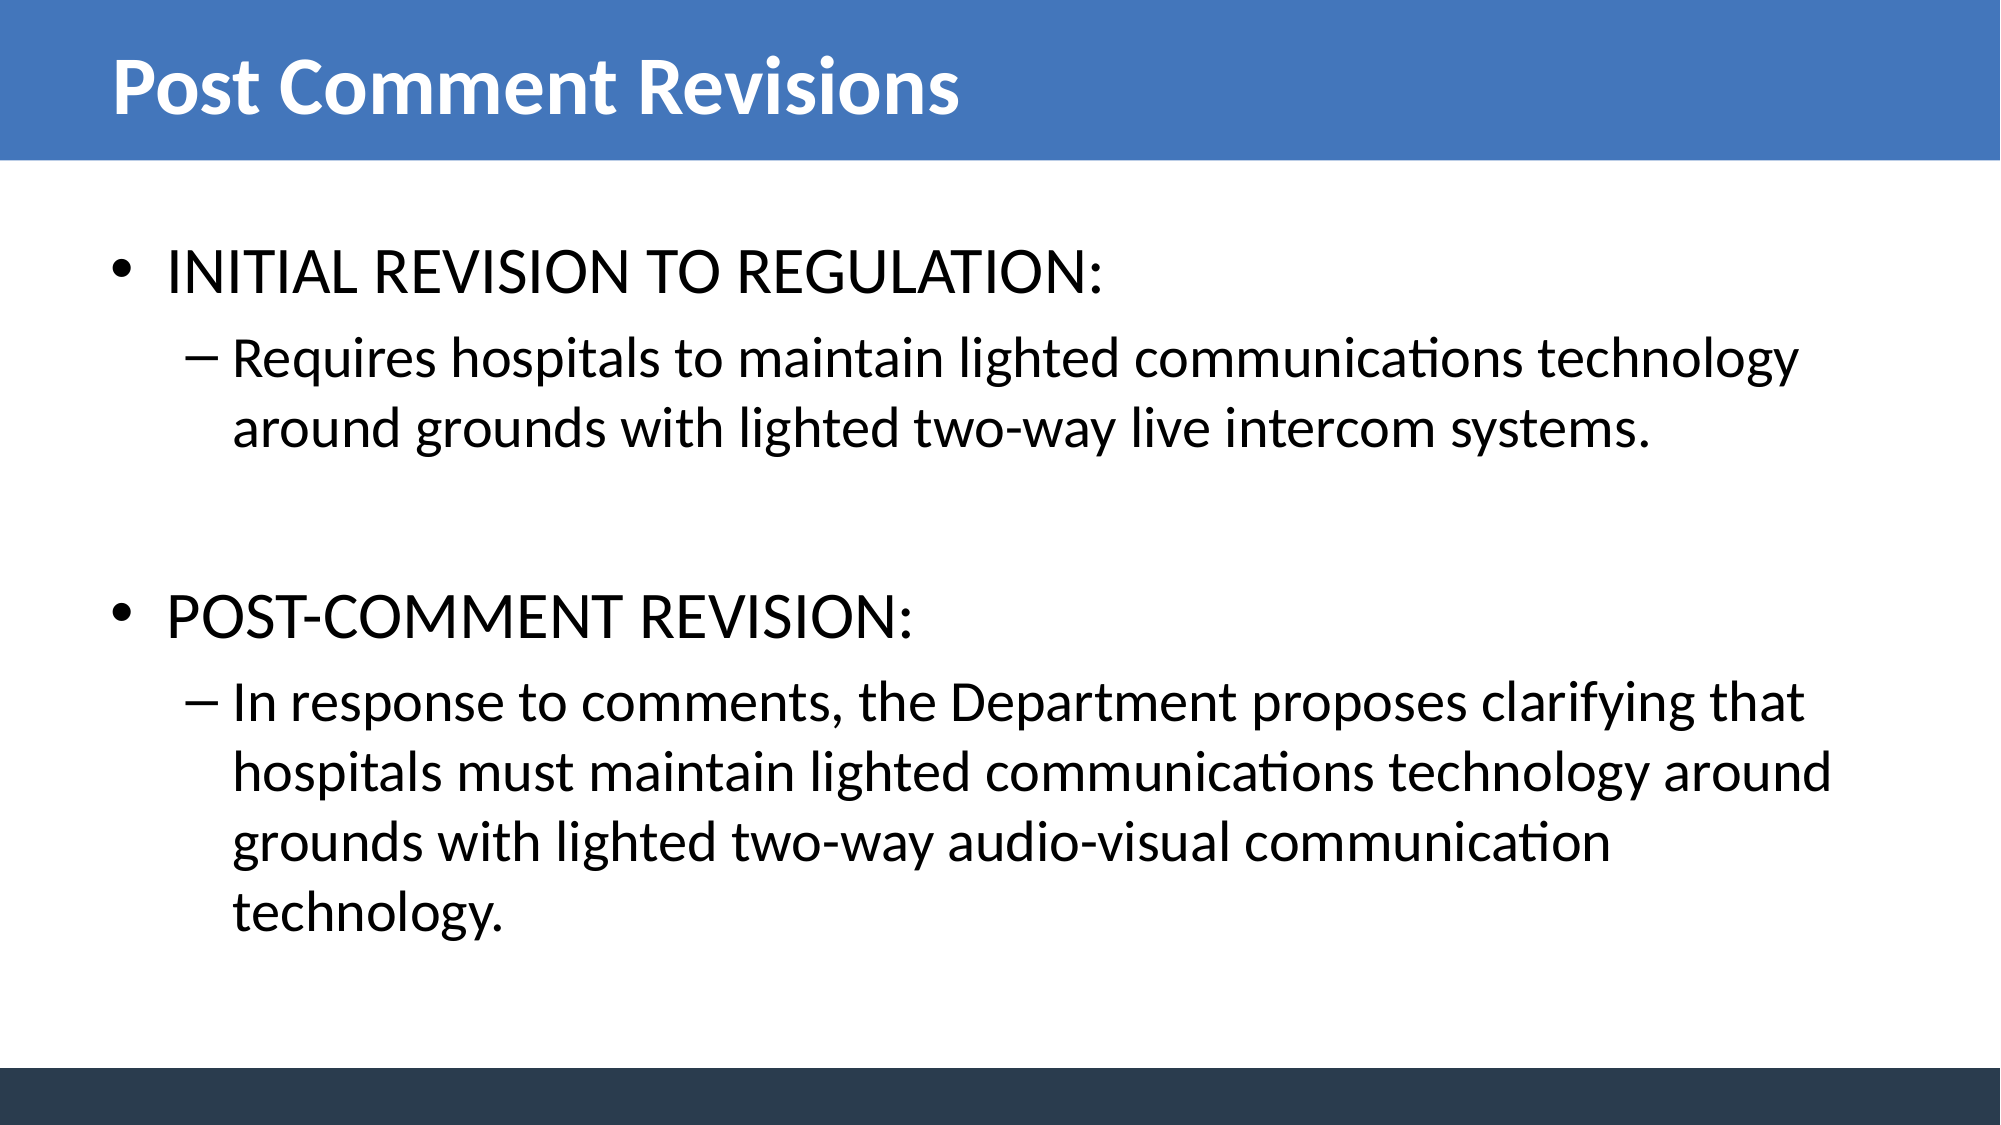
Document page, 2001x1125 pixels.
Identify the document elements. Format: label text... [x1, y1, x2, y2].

list INITIAL REVISION TO REGULATION: Requires hospitals to maintain lighted communications technology around grounds with lighted two-way live intercom systems. POST-COMMENT REVISION: In response to comments, the Department proposes clarifying that hospitals must maintain lighted communications technology around grounds with lighted two-way audio-visual communication technology. [95, 219, 1902, 1004]
title Post Comment Revisions [97, 9, 1898, 153]
